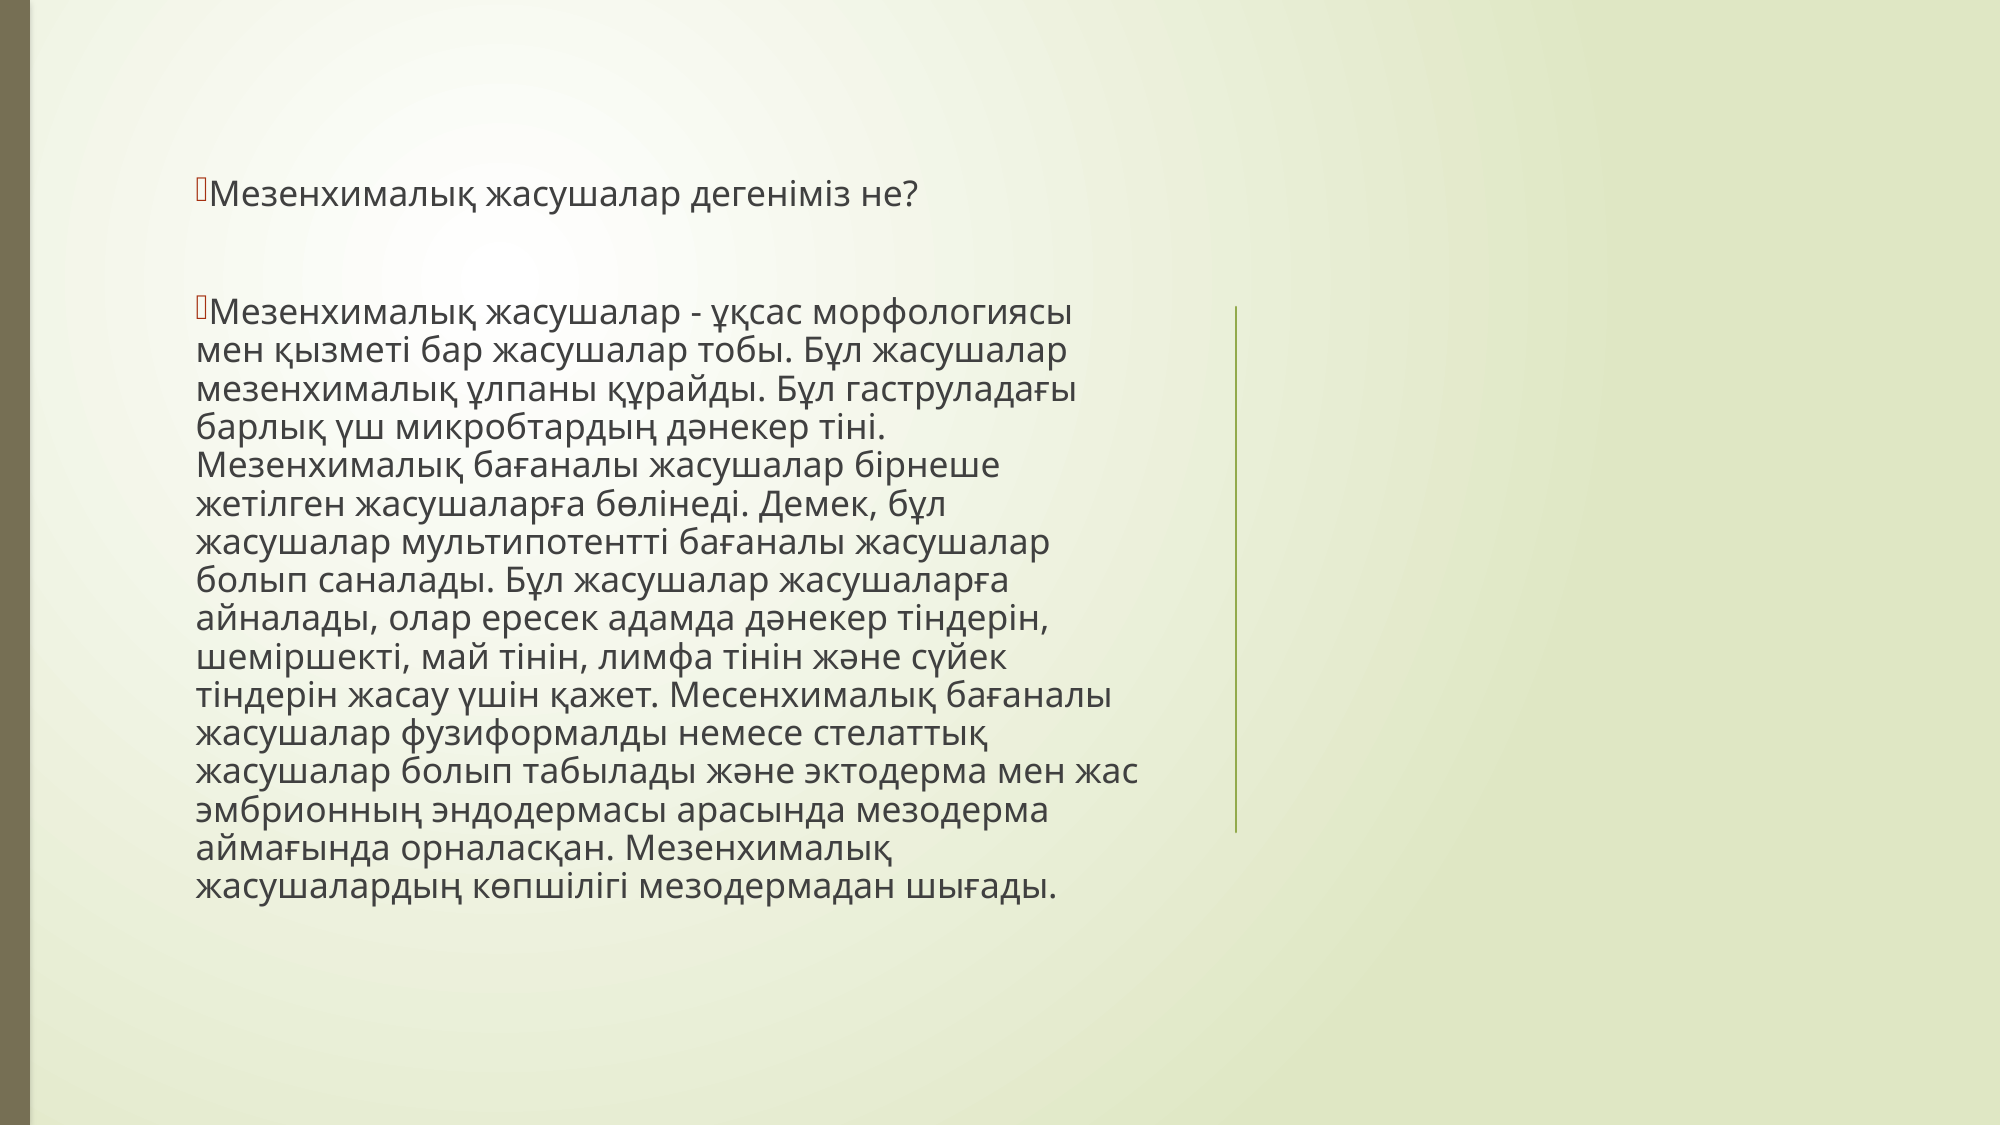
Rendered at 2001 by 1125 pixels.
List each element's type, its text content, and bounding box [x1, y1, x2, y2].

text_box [395, 37, 468, 1125]
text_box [4, 0, 392, 1125]
text_box Мезенхималық жасушалар дегеніміз не? Мезенхималық жасушалар - ұқсас морфологиясы мен қызметі бар жасушалар тобы. Бұл жасушалар мезенхималық ұлпаны құрайды. Бұл гаструладағы барлық үш микробтардың дәнекер тіні. Мезенхималық бағаналы жасушалар бірнеше жетілген жасушаларға бөлінеді. Демек, бұл жасушалар мультипотентті бағаналы жасушалар болып саналады. Бұл жасушалар жасушаларға айналады, олар ересек адамда дәнекер тіндерін, шеміршекті, май тінін, лимфа тінін және сүйек тіндерін жасау үшін қажет. Месенхималық бағаналы жасушалар фузиформалды немесе стелаттық жасушалар болып табылады және эктодерма мен жас эмбрионның эндодермасы арасында мезодерма аймағында орналасқан. Мезенхималық жасушалардың көпшілігі мезодермадан шығады. [472, 112, 1160, 970]
text_box [392, 0, 2000, 1125]
